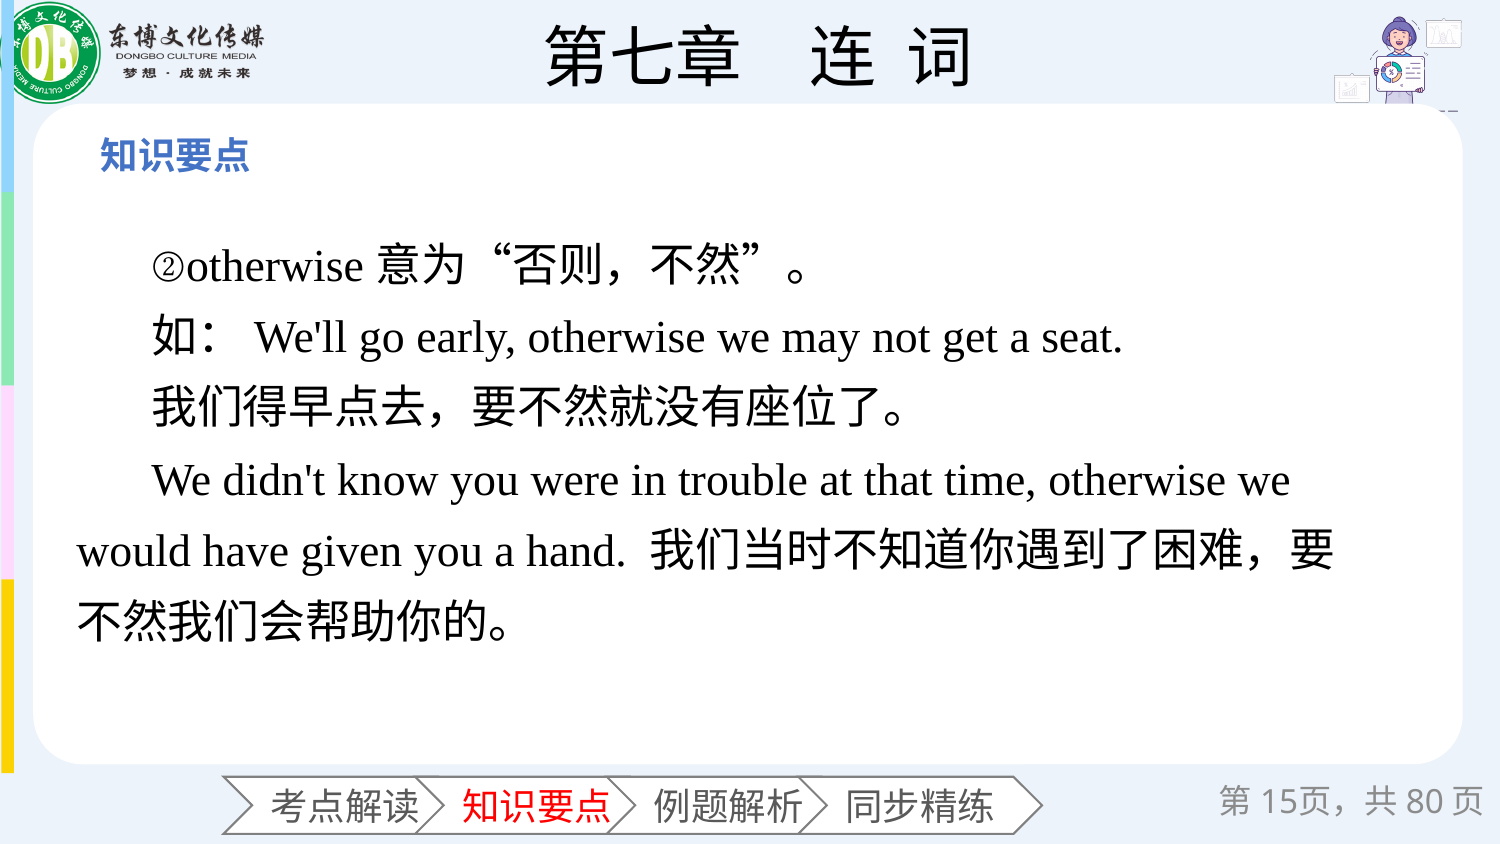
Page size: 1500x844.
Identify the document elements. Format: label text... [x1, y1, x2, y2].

slide_number 第页，共80页 [1195, 780, 1500, 826]
picture [14, 1, 265, 104]
text_box ②otherwise意为“否则，不然”。 如：We'll go early, otherwise we may not get a seat. 我们得早点去，要不然就没有座位了。 We didn't know you were in trouble at that time, otherwise we would have given you a hand. 我们当时不知道你遇到了困难，要不然我们会帮助你的。 [61, 211, 1383, 645]
picture [1312, 0, 1487, 131]
